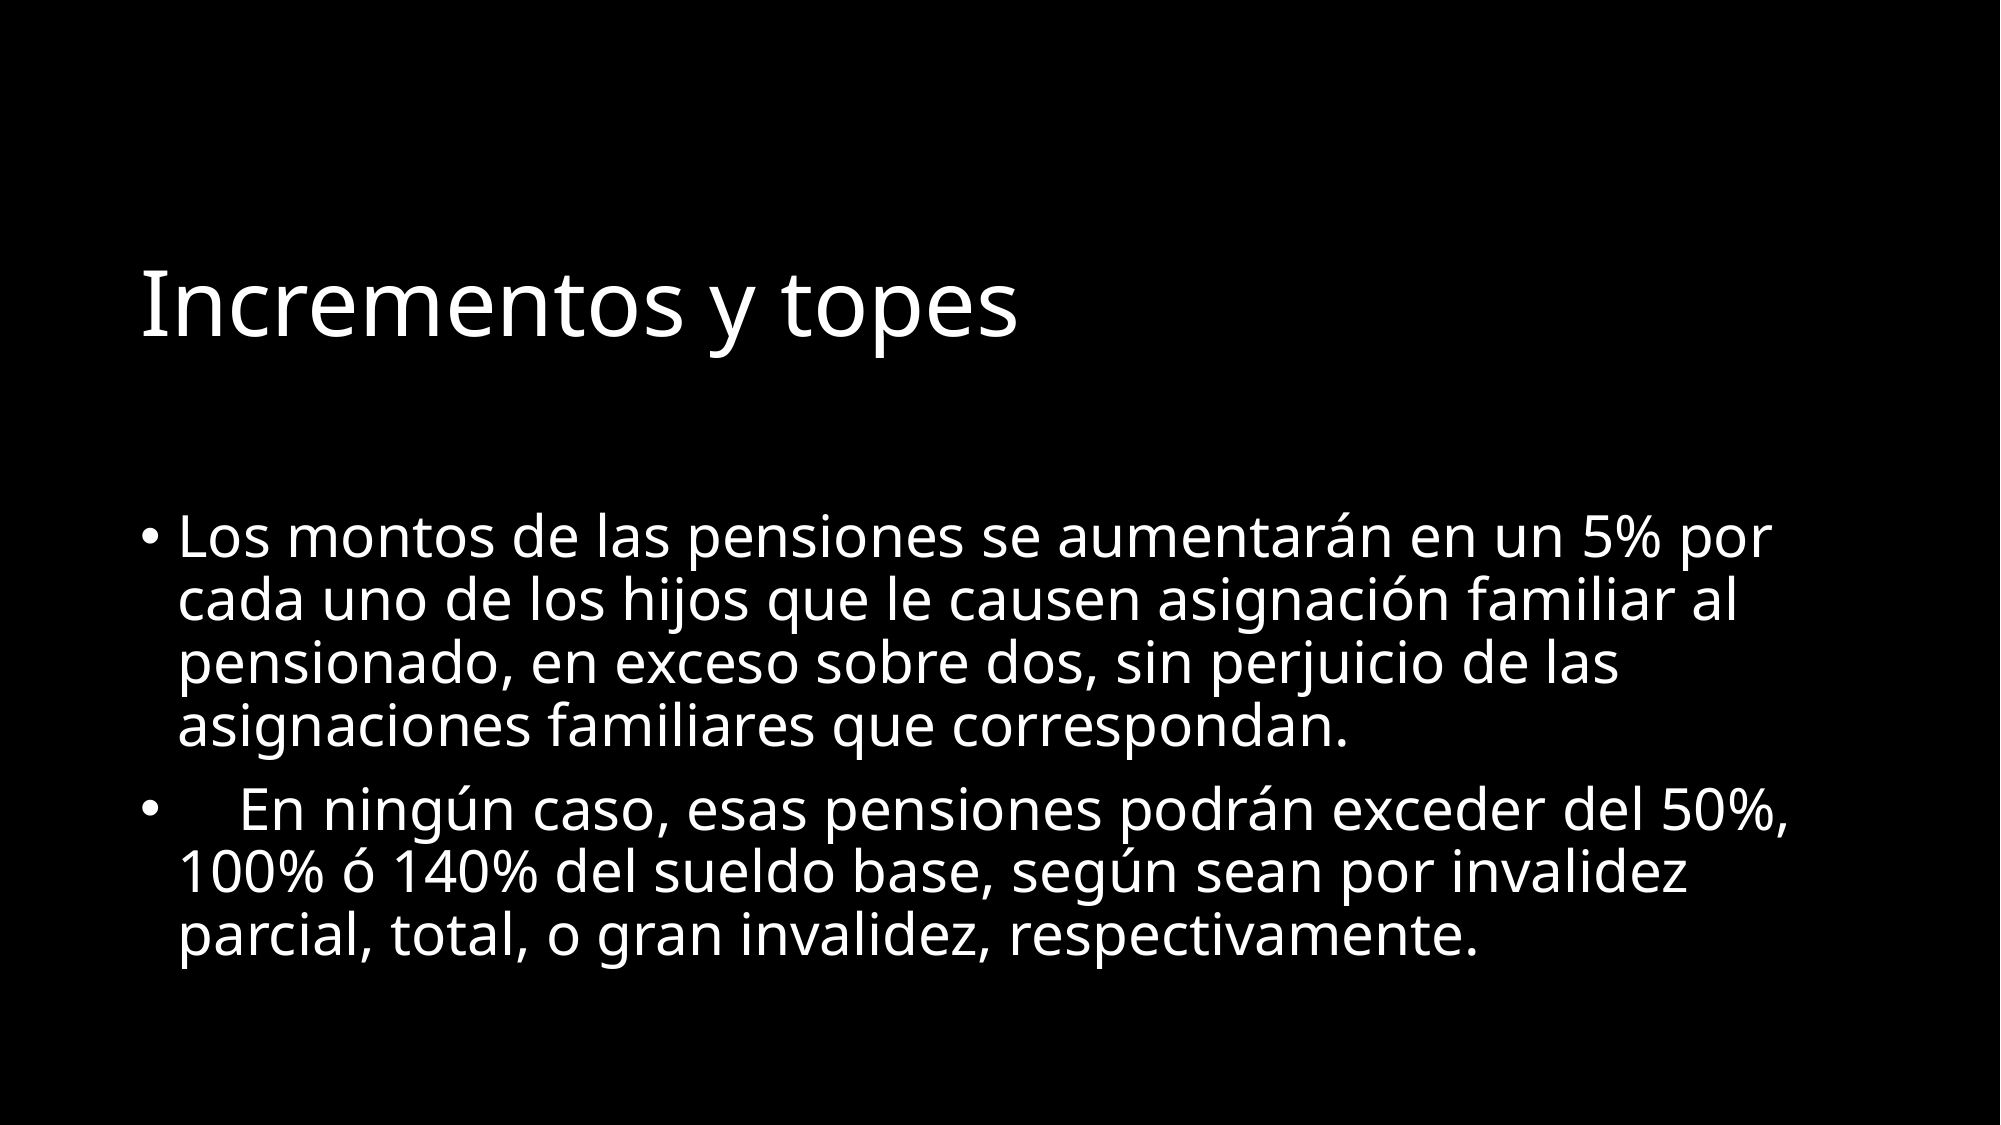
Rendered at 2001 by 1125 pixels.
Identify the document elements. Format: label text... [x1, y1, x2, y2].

title Incrementos y topes [125, 249, 1625, 458]
list Los montos de las pensiones se aumentarán en un 5% por cada uno de los hijos que le causen asignación familiar al pensionado, en exceso sobre dos, sin perjuicio de las asignaciones familiares que correspondan. En ningún caso, esas pensiones podrán exceder del 50%, 100% ó 140% del sueldo base, según sean por invalidez parcial, total, o gran invalidez, respectivamente. [125, 500, 1875, 1000]
